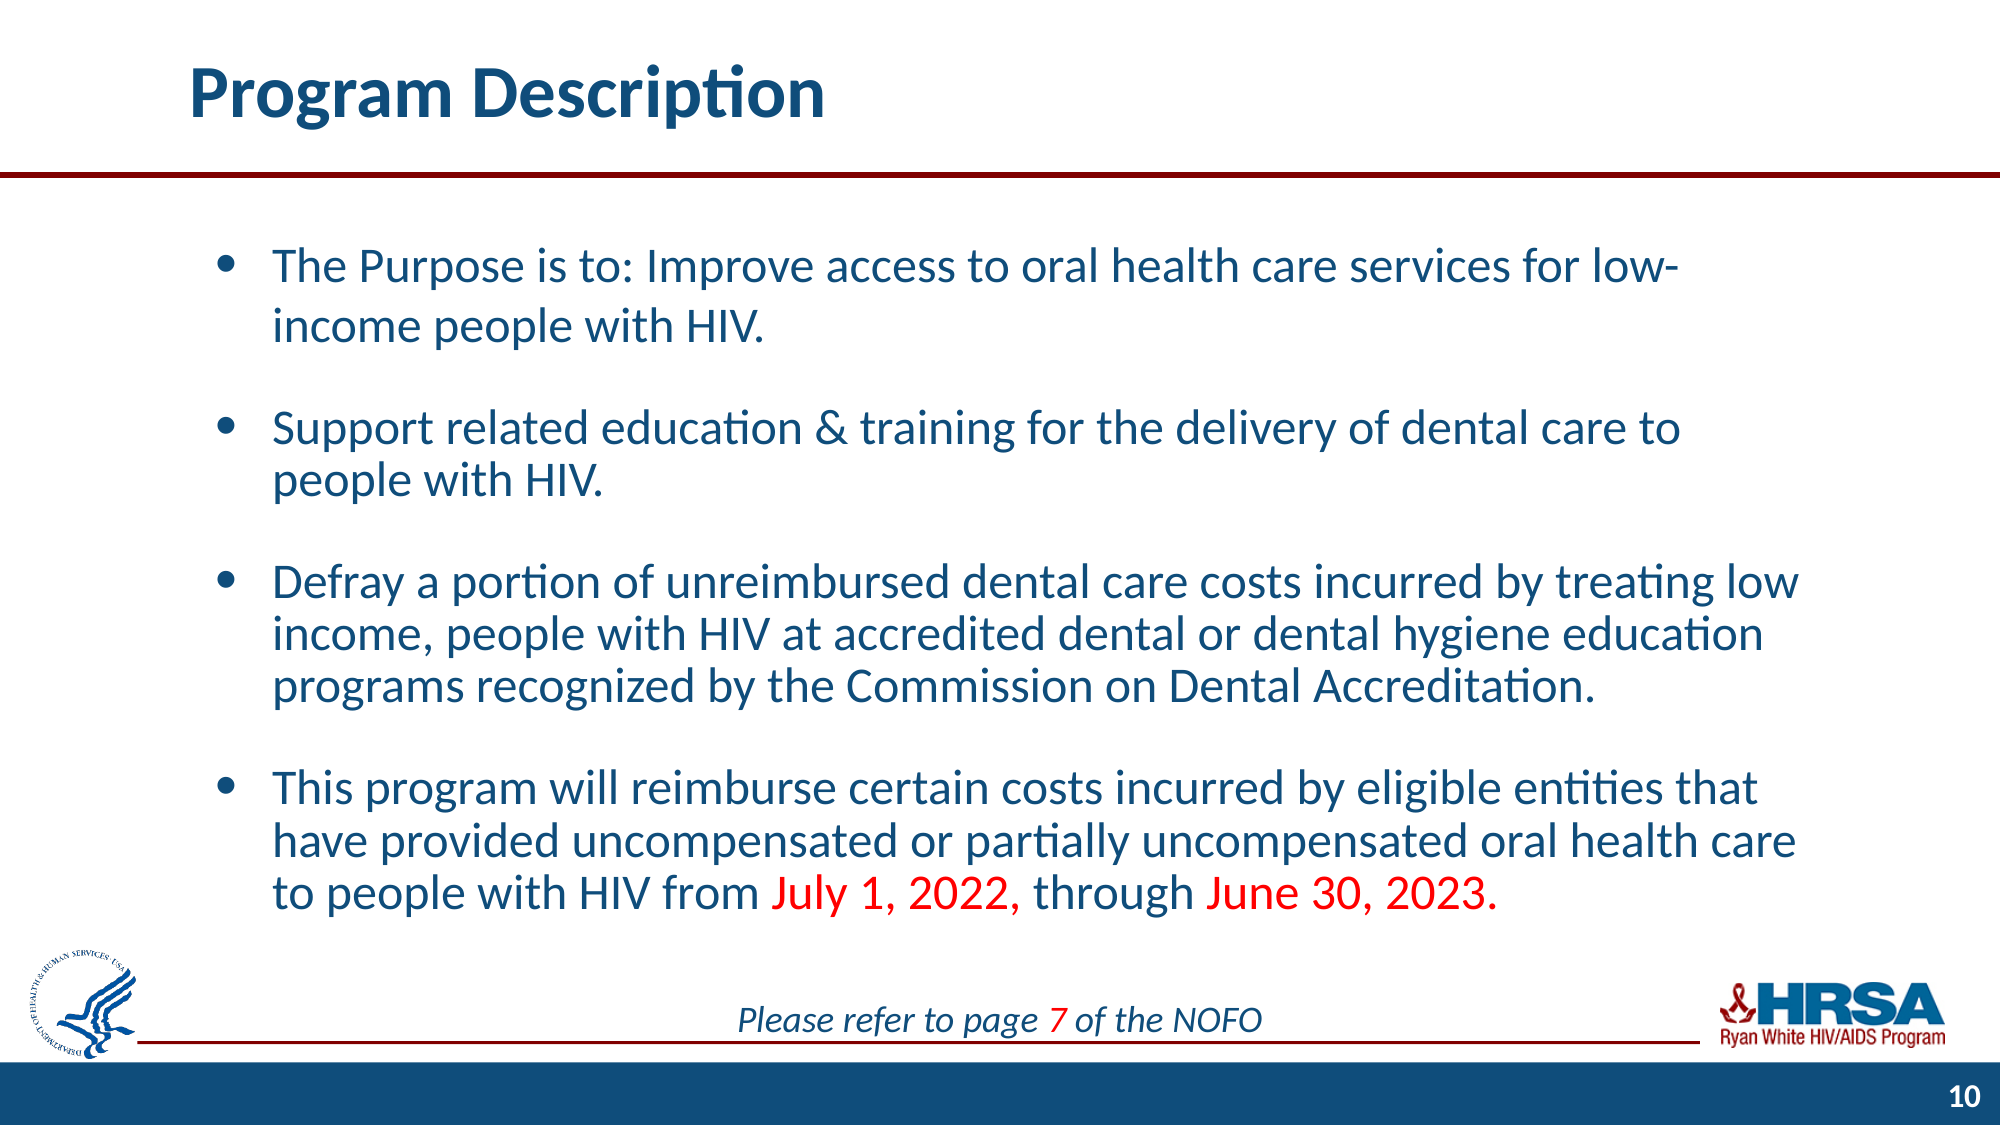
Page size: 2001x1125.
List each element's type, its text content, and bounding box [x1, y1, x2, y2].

picture [1720, 982, 1945, 1048]
title Program Description [174, 0, 1388, 175]
list The Purpose is to: Improve access to oral health care services for low-income people with HIV. Support related education & training for the delivery of dental care to people with HIV. Defray a portion of unreimbursed dental care costs incurred by treating low income, people with HIV at accredited dental or dental hygiene education programs recognized by the Commission on Dental Accreditation. This program will reimburse certain costs incurred by eligible entities that have provided uncompensated or partially uncompensated oral health care to people with HIV from July 1, 2022, through June 30, 2023. [200, 224, 1838, 900]
picture [24, 946, 141, 1062]
list Please refer to page 7 of the NOFO [711, 987, 1289, 1050]
slide_number 10 [1899, 1062, 1996, 1125]
